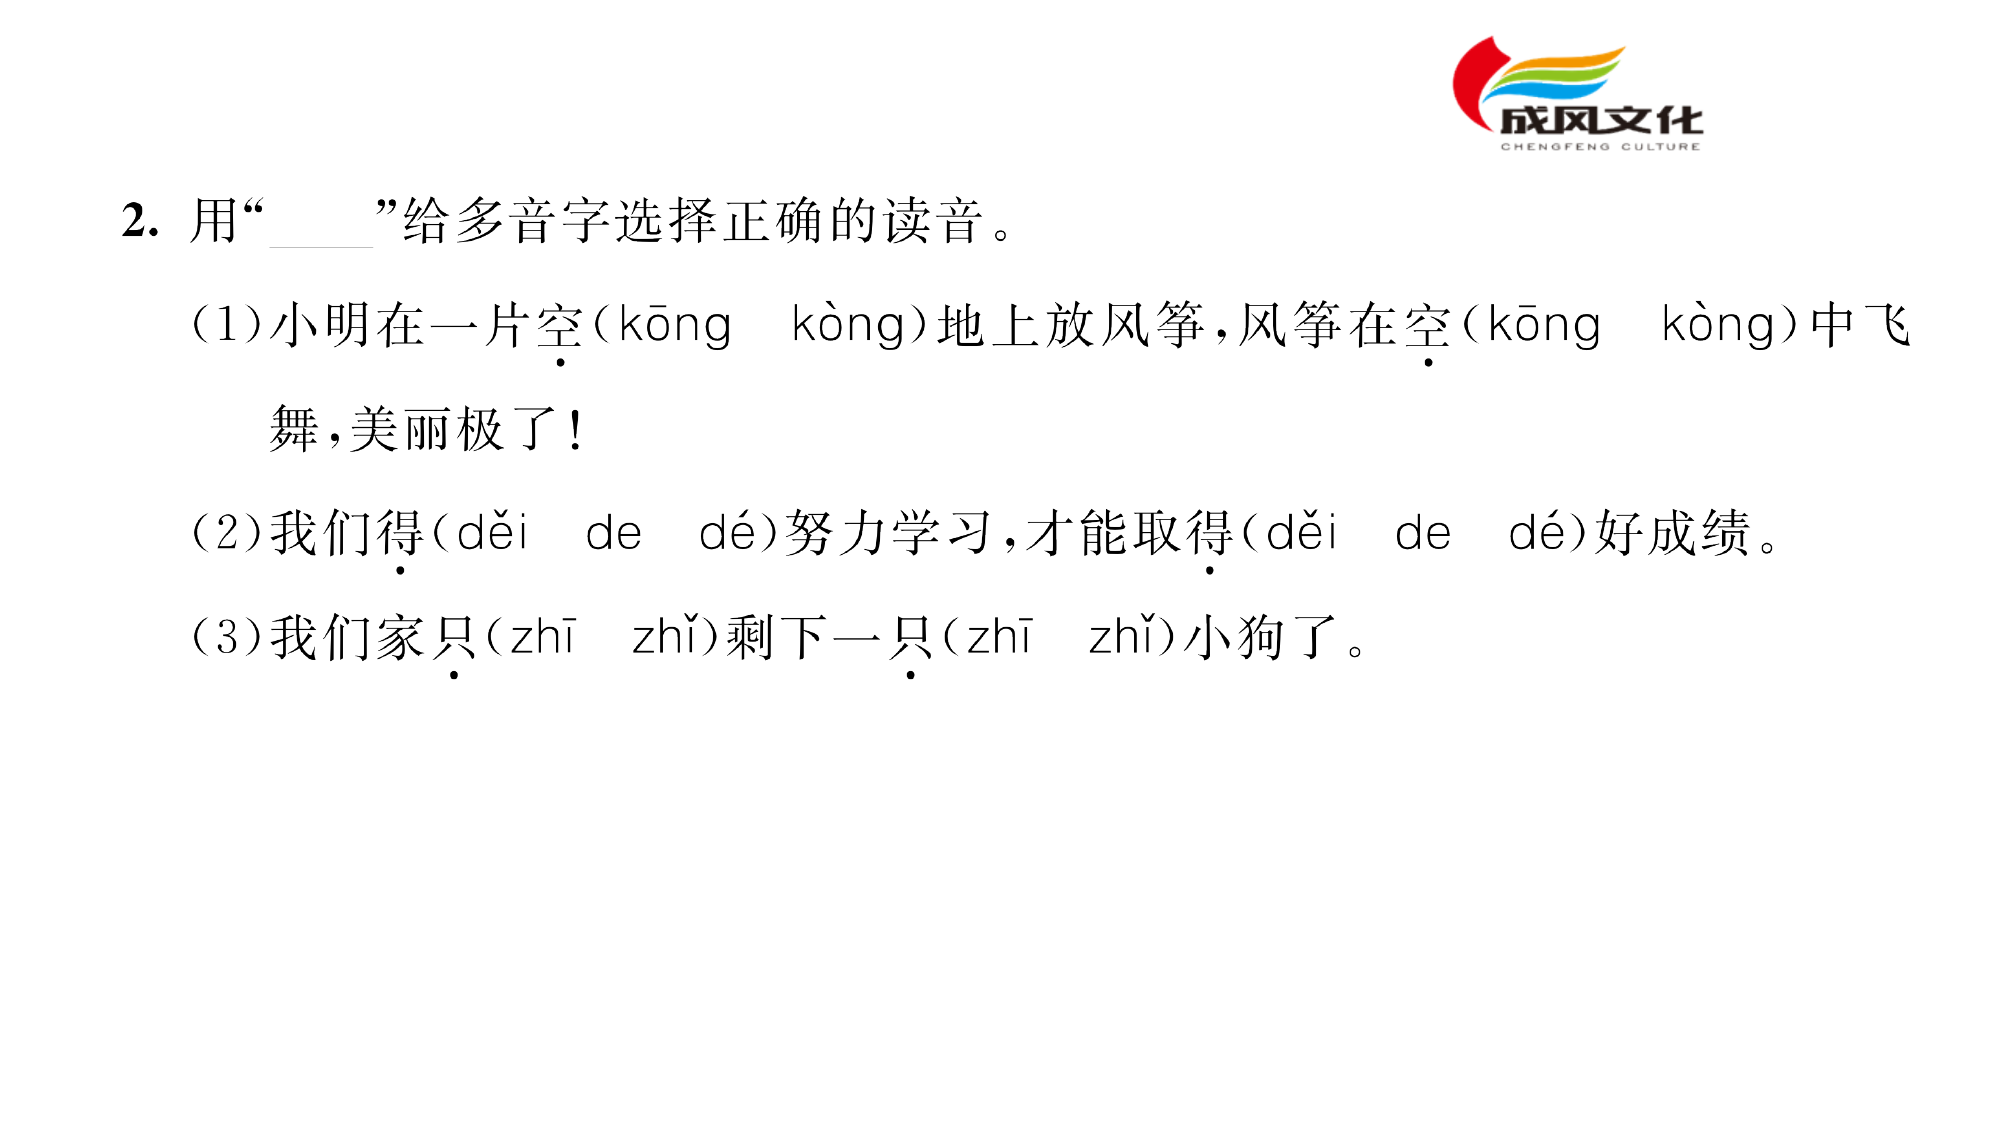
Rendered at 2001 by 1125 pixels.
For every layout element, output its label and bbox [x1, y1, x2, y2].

picture [118, 30, 2000, 699]
